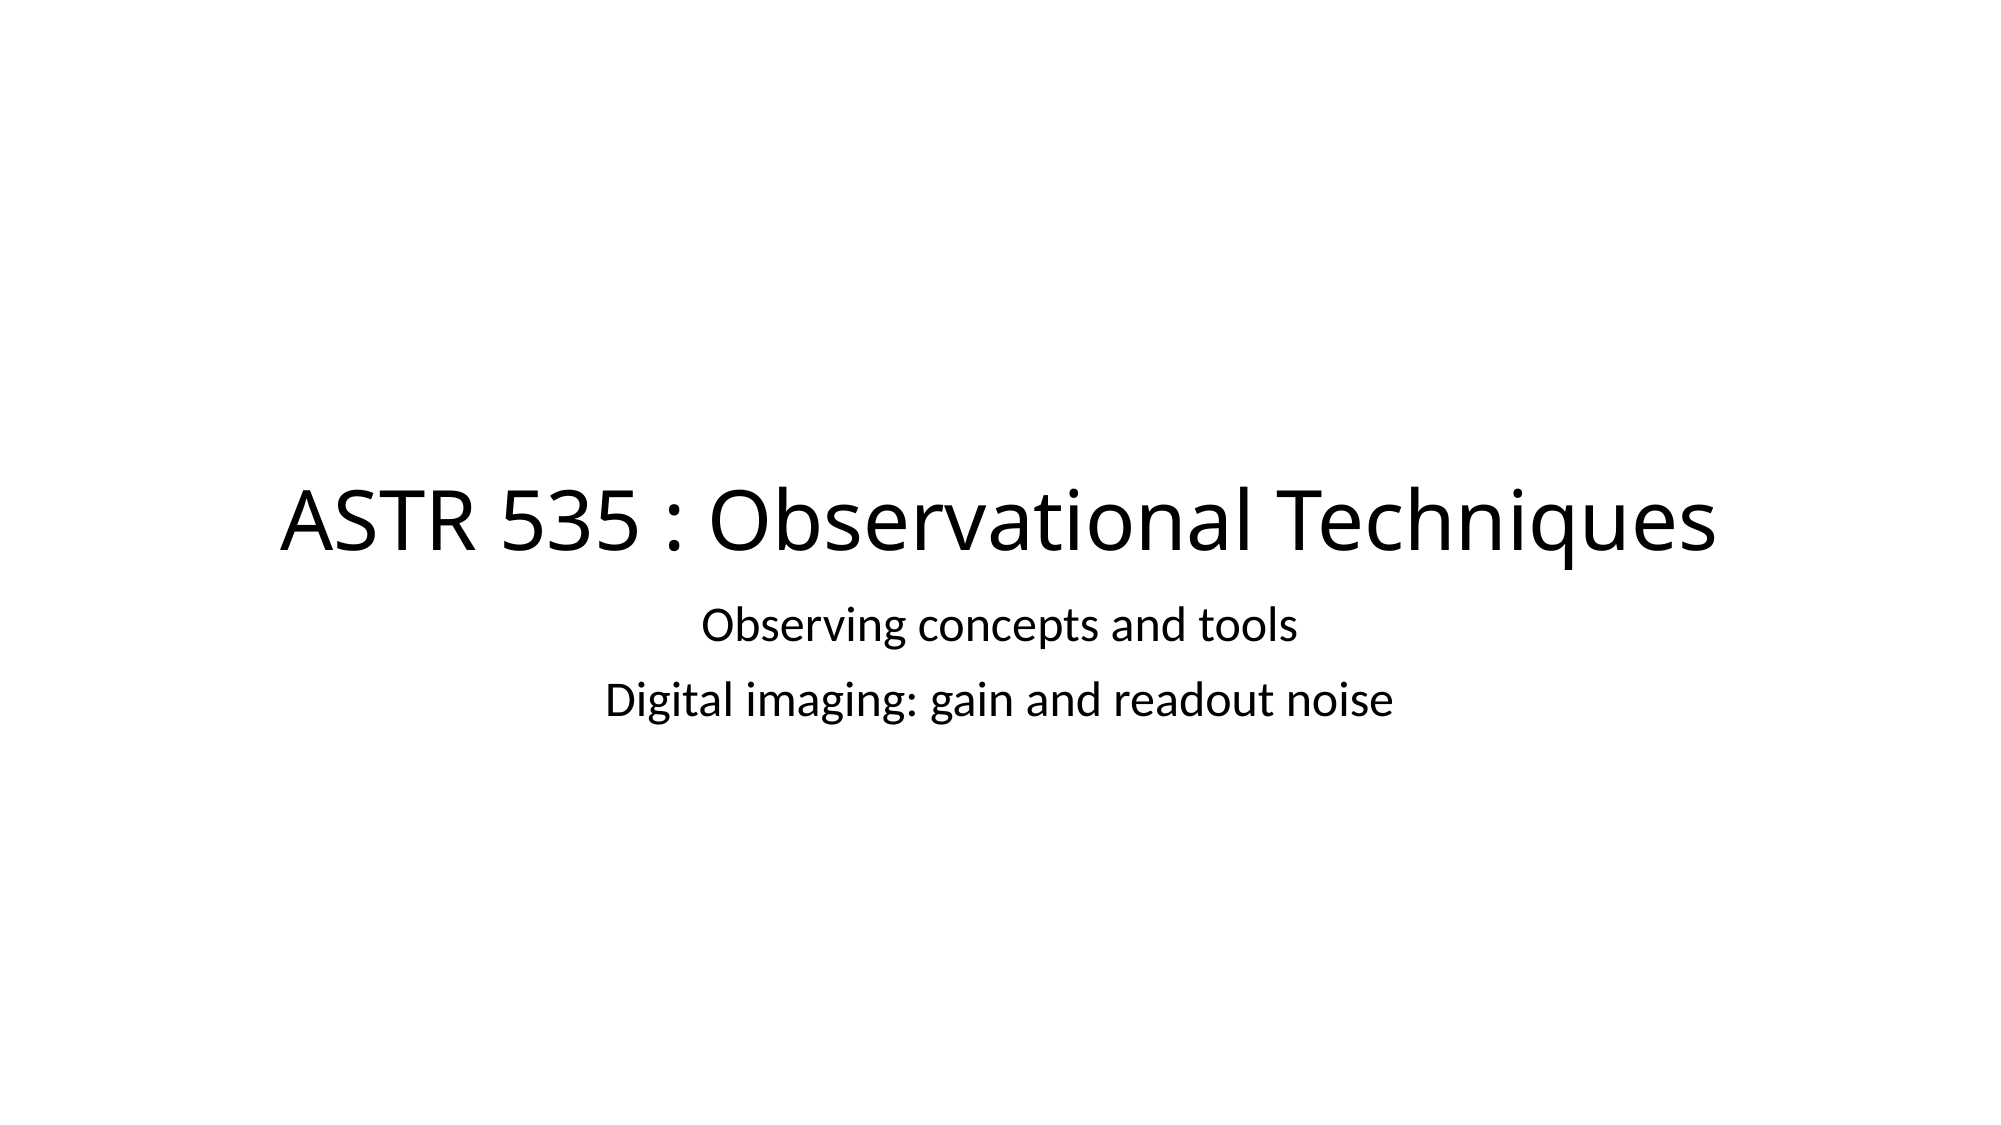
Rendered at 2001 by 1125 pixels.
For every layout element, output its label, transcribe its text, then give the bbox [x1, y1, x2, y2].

subtitle Observing concepts and tools Digital imaging: gain and readout noise [249, 590, 1750, 863]
title ASTR 535 : Observational Techniques [249, 184, 1750, 576]
